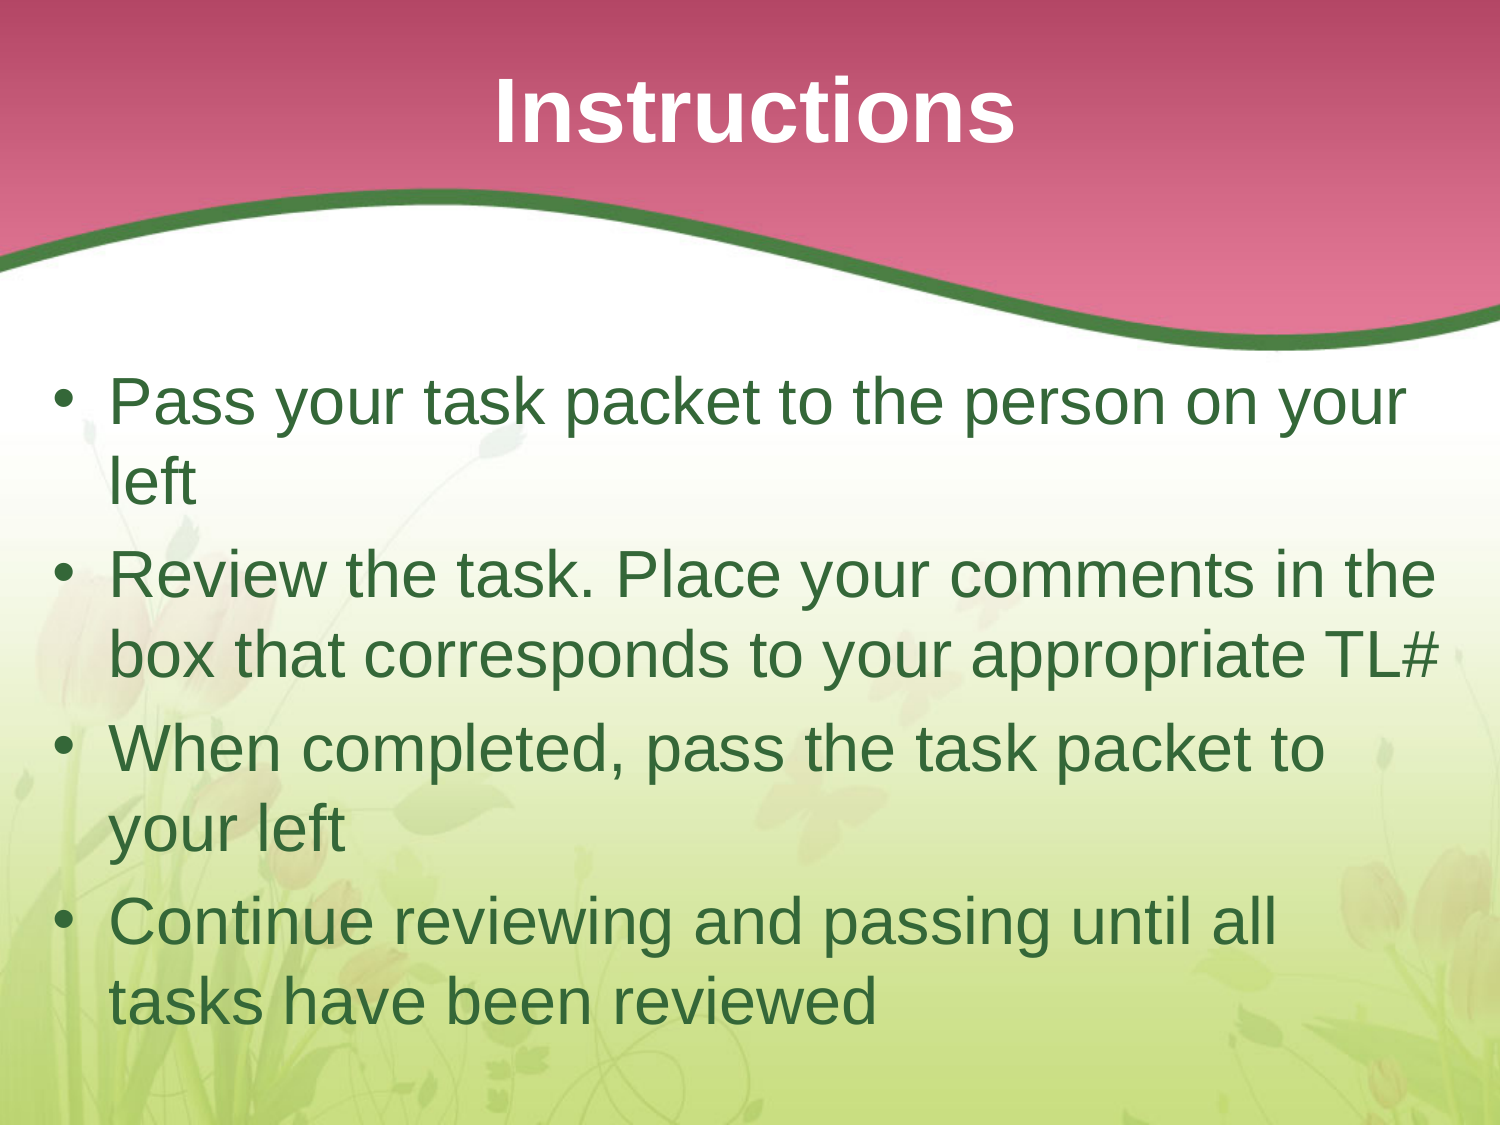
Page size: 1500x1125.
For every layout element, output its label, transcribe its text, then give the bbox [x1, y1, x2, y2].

picture [0, 0, 1500, 1125]
list Pass your task packet to the person on your left Review the task. Place your comments in the box that corresponds to your appropriate TL# When completed, pass the task packet to your left Continue reviewing and passing until all tasks have been reviewed [37, 349, 1463, 1051]
title Instructions [87, 24, 1426, 188]
